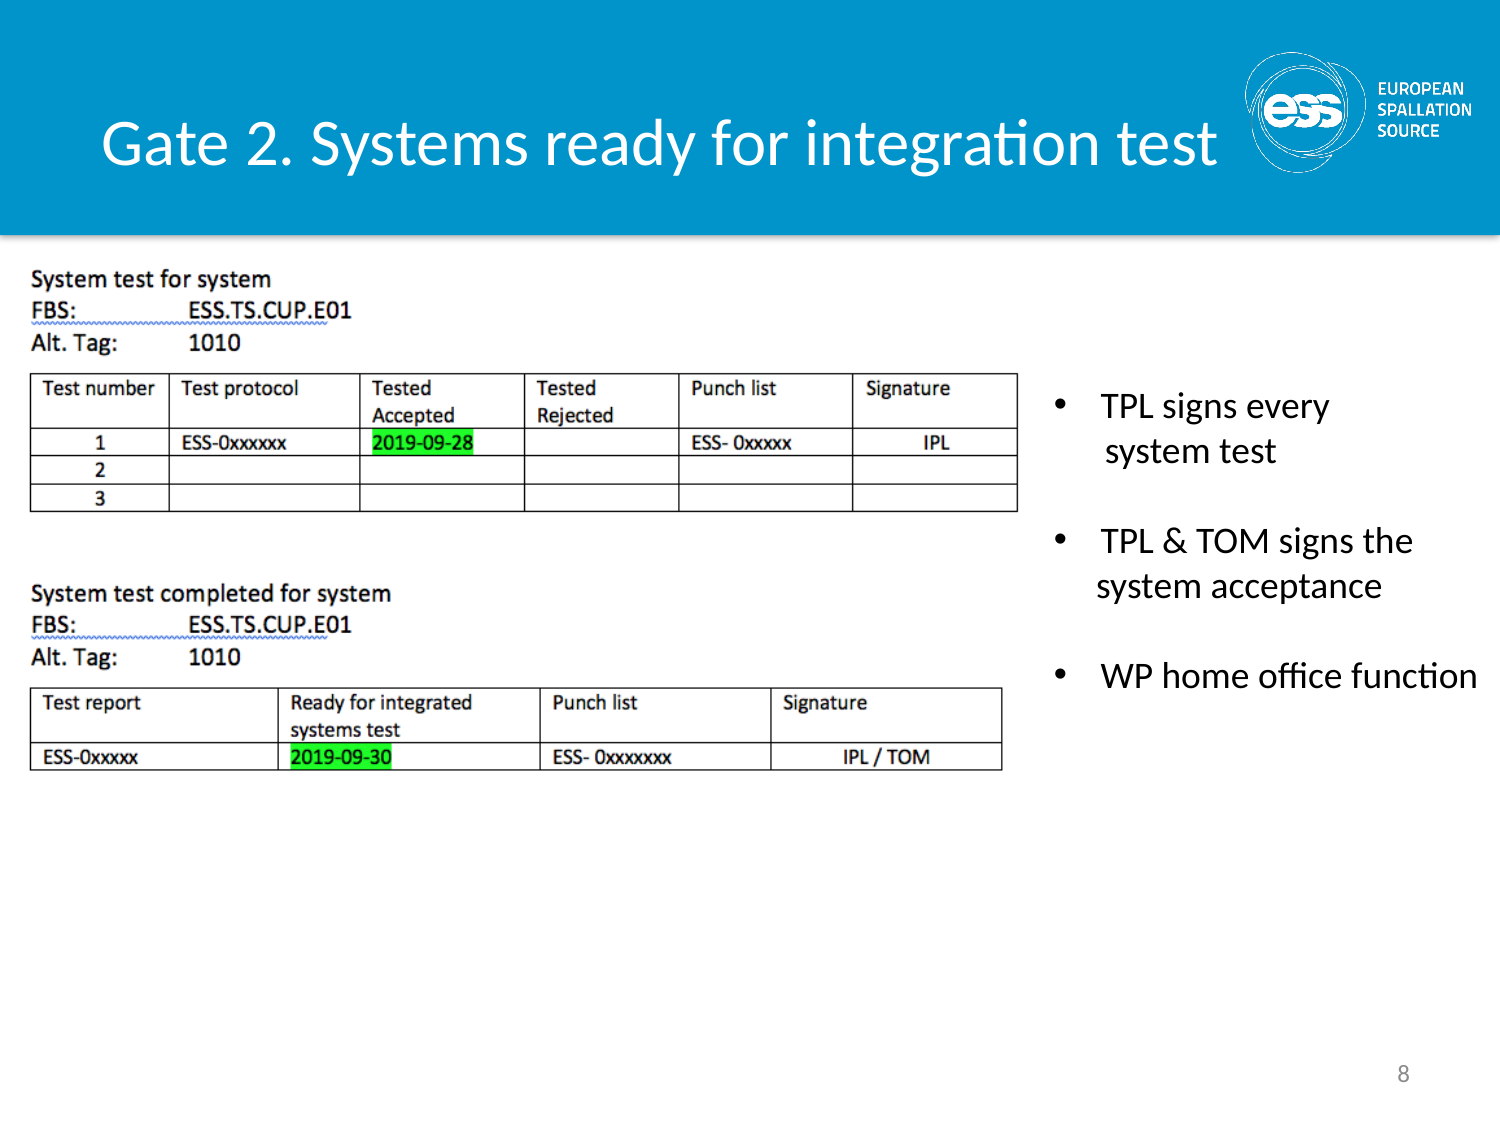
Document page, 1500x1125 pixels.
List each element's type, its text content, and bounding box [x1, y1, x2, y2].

picture [1436, 104, 1444, 115]
picture [1409, 104, 1415, 115]
picture [1389, 104, 1393, 115]
picture [1379, 83, 1385, 94]
picture [1400, 83, 1407, 94]
picture [1454, 83, 1458, 94]
picture [1443, 86, 1450, 93]
picture [1398, 109, 1406, 115]
picture [1264, 94, 1342, 127]
picture [17, 255, 1035, 798]
picture [1432, 125, 1438, 136]
picture [1418, 104, 1423, 115]
title Gate 2. Systems ready for integration test [75, 45, 1247, 233]
slide_number 8 [1074, 1042, 1425, 1103]
picture [1423, 83, 1430, 94]
text_box TPL signs every system test TPL & TOM signs the system acceptance WP home office function [1039, 373, 1494, 749]
picture [1422, 125, 1428, 134]
